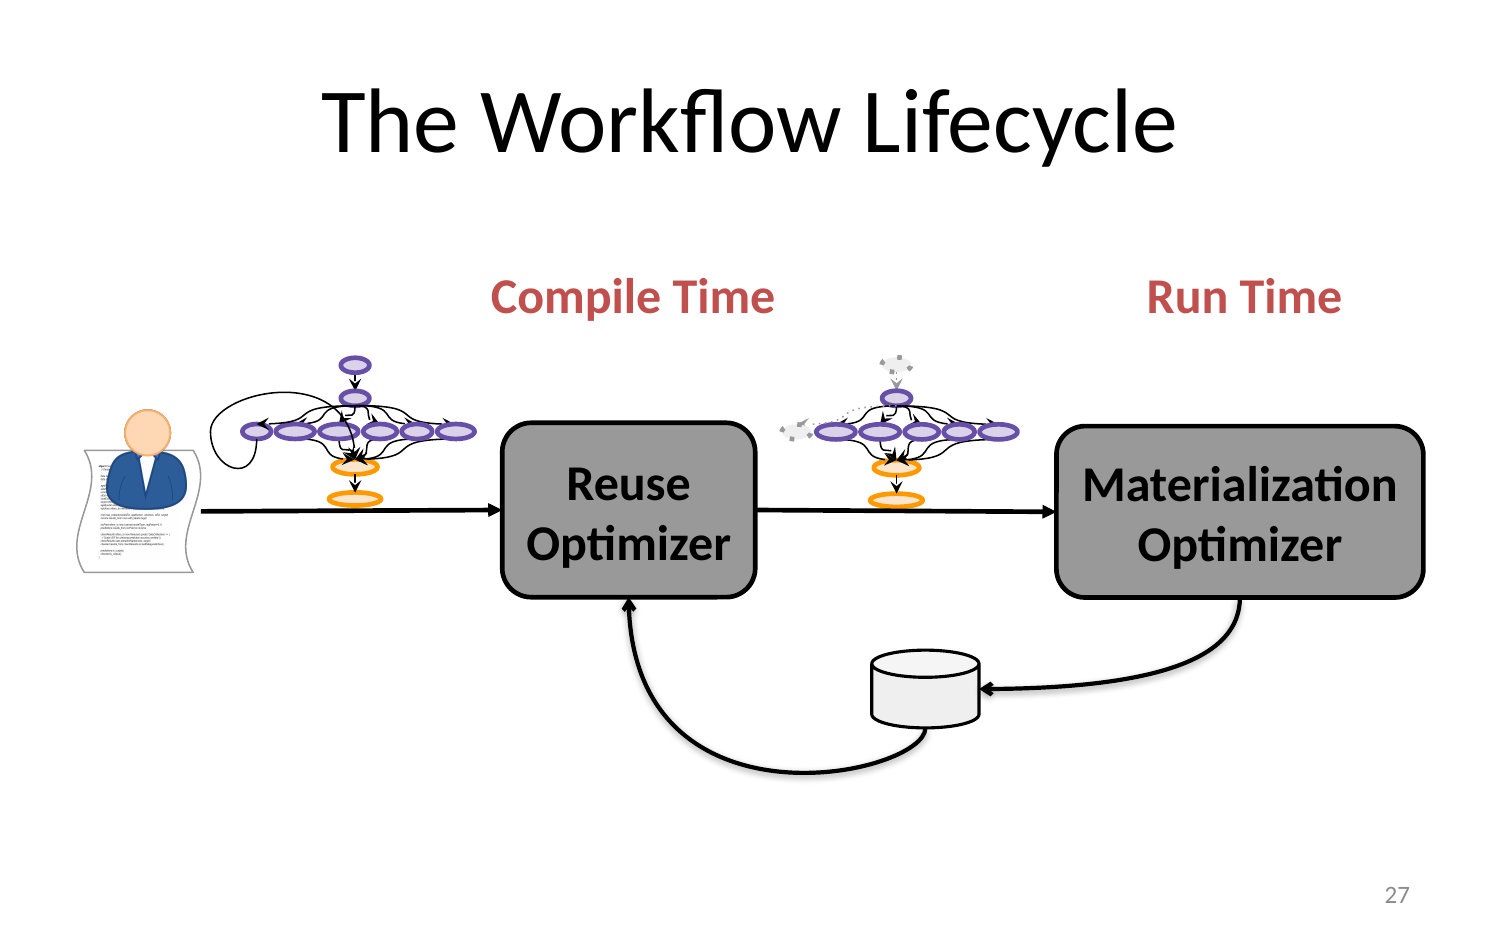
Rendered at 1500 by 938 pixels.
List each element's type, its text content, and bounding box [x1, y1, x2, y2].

title The Workflow Lifecycle [75, 37, 1425, 194]
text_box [76, 255, 1424, 729]
slide_number 27 [1074, 868, 1425, 919]
